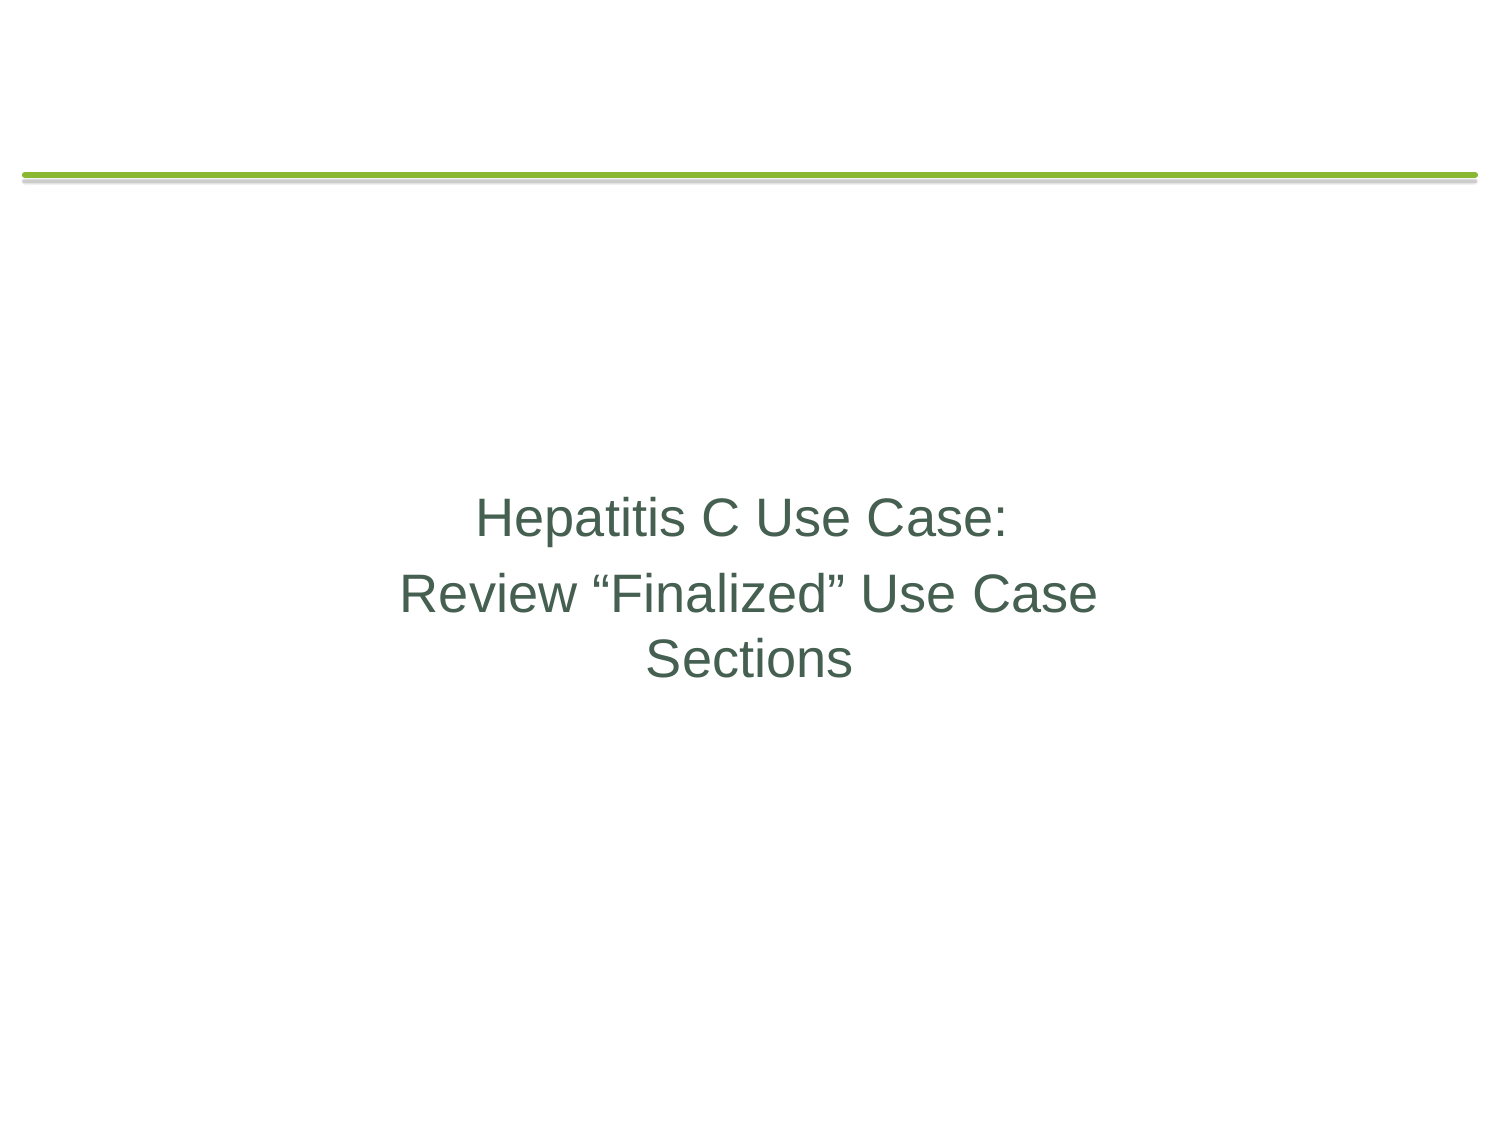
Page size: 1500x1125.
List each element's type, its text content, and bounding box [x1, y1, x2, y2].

subtitle Hepatitis C Use Case: Review “Finalized” Use Case Sections [274, 474, 1226, 763]
